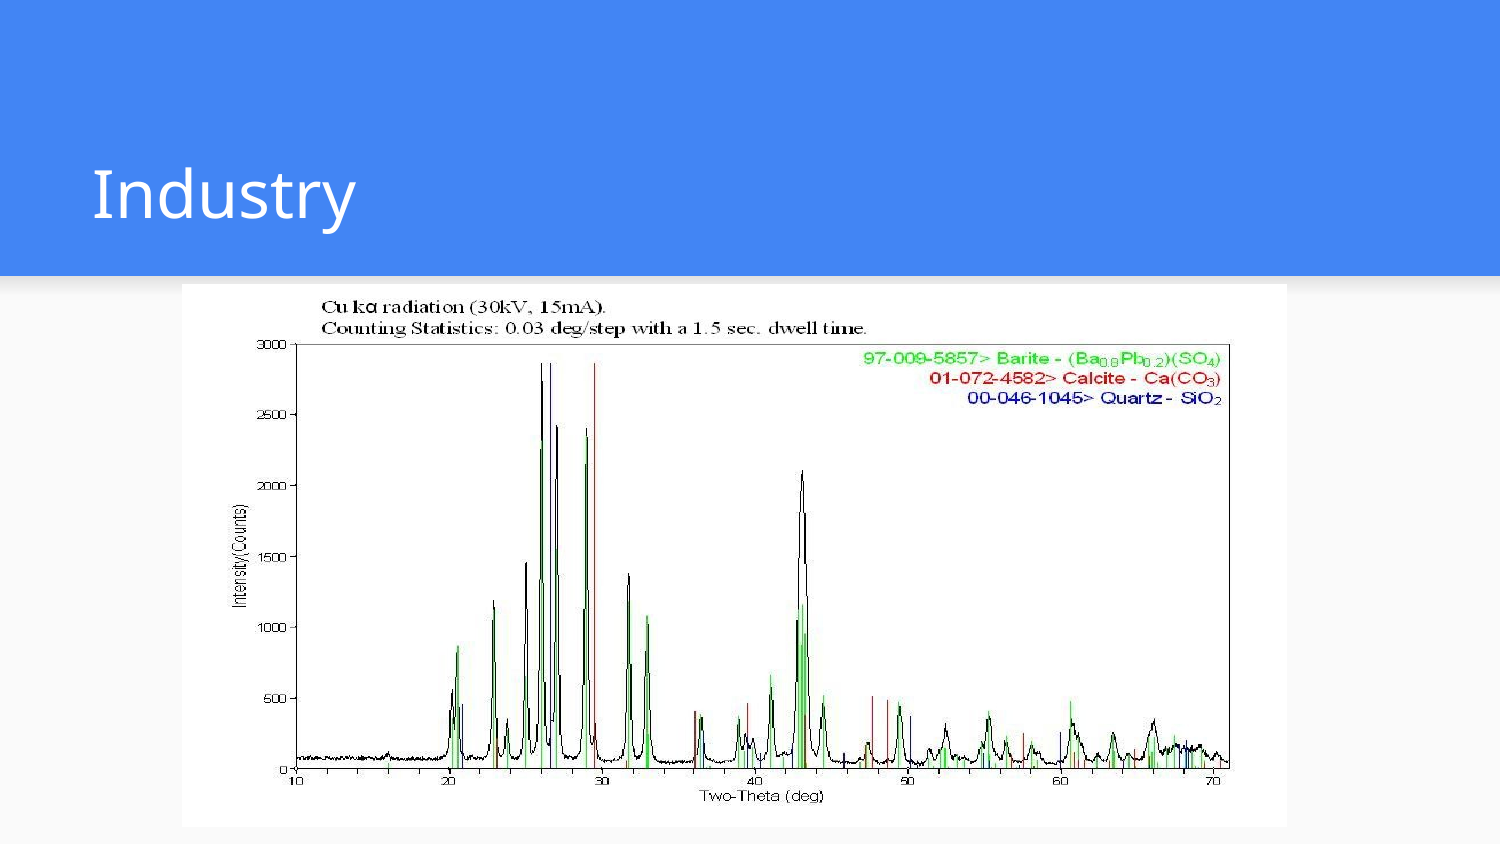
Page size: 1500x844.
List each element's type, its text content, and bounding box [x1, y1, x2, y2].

title Industry [77, 121, 1427, 248]
picture [181, 284, 1288, 827]
